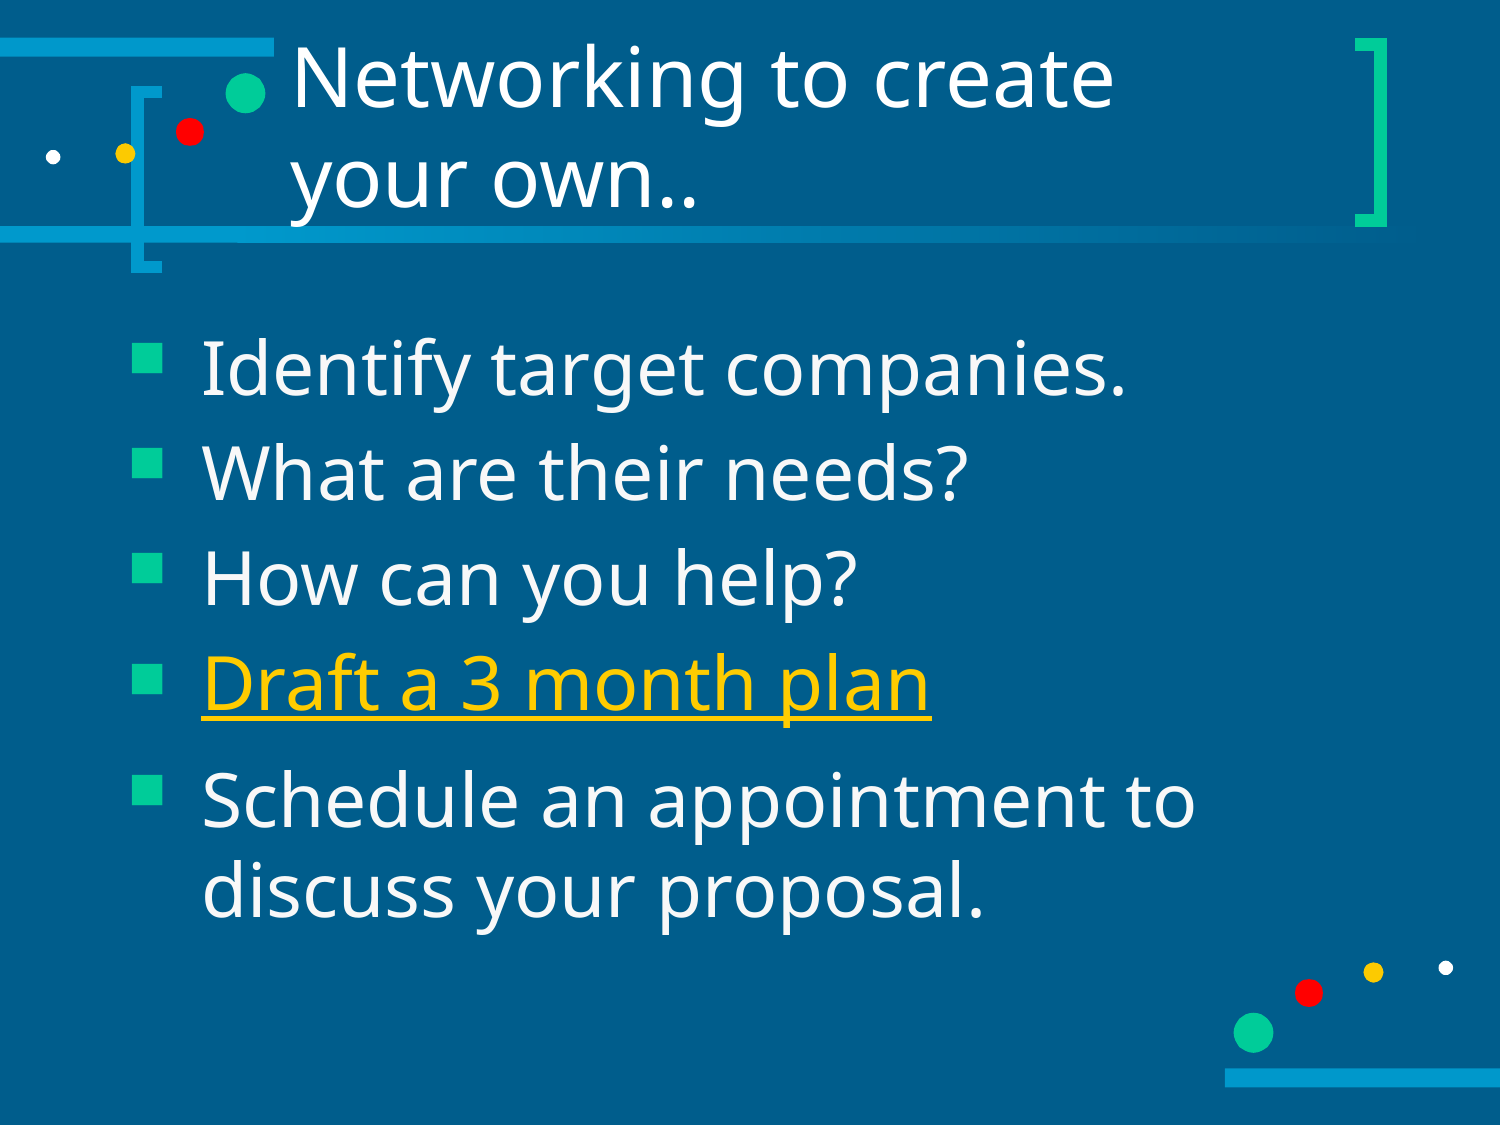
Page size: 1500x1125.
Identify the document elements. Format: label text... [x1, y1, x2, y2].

title Networking to create your own.. [274, 0, 1450, 232]
list Identify target companies. What are their needs? How can you help? Draft a 3 month plan Schedule an appointment to discuss your proposal. [112, 312, 1388, 1013]
